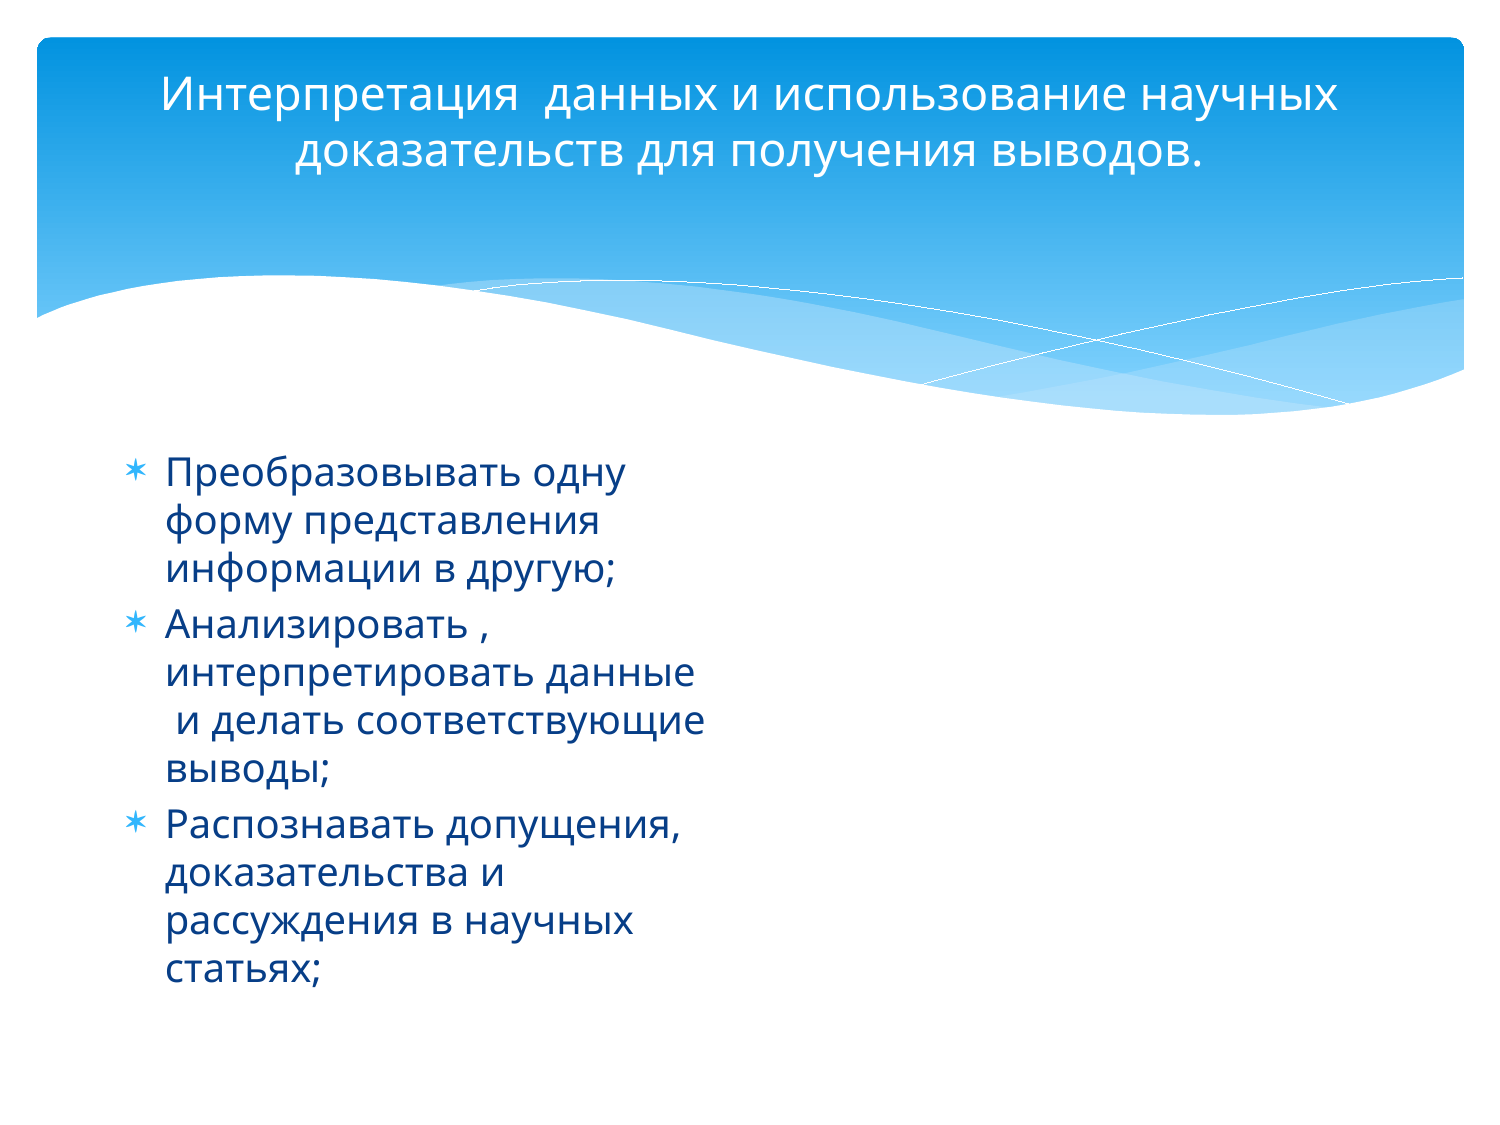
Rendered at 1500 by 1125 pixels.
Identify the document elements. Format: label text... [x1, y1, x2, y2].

list Преобразовывать одну форму представления информации в другую; Анализировать , интерпретировать данные и делать соответствующие выводы; Распознавать допущения, доказательства и рассуждения в научных статьях; [111, 439, 738, 1005]
title Интерпретация данных и использование научных доказательств для получения выводов. [75, 55, 1425, 261]
